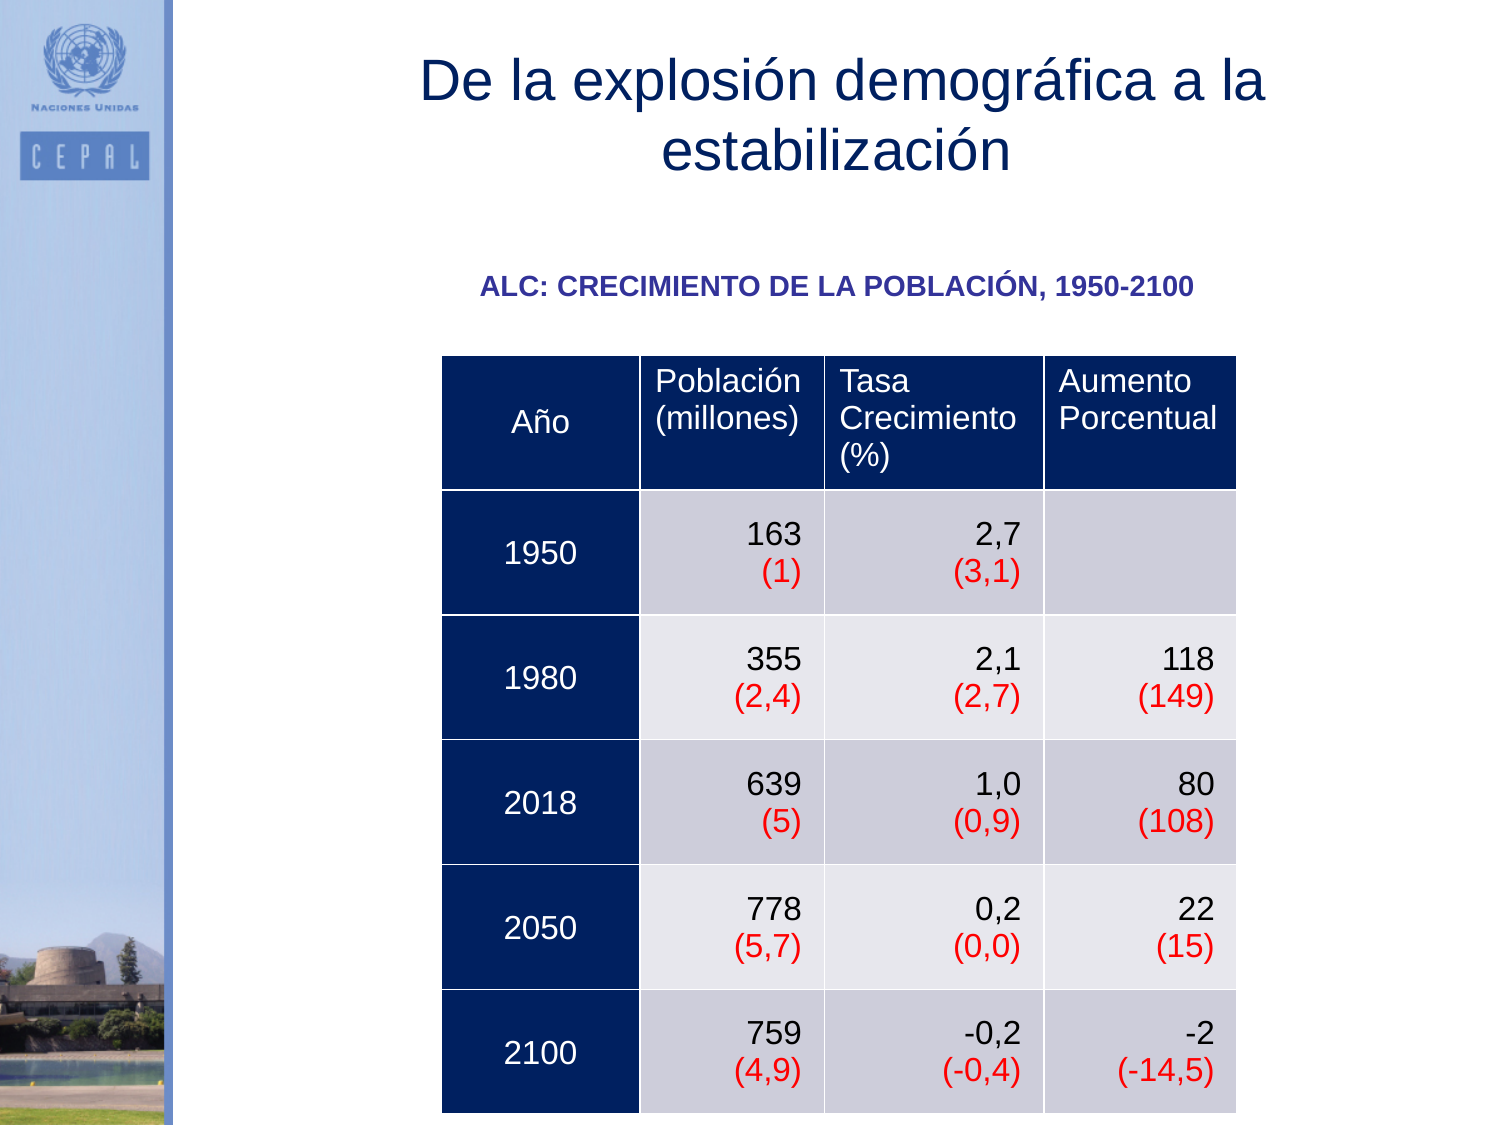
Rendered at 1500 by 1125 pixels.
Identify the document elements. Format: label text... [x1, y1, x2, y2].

table_header Tasa Crecimiento (%) [825, 356, 1043, 489]
table_cell 355 (2,4) [641, 616, 824, 739]
table_cell 2100 [442, 990, 639, 1113]
table_cell 0,2 (0,0) [825, 865, 1043, 989]
table_header Población (millones) [641, 356, 824, 489]
text_box ALC: CRECIMIENTO DE LA POBLACIÓN, 1950-2100 [249, 260, 1425, 310]
table_cell 163 (1) [641, 491, 824, 614]
table_cell -2 (-14,5) [1045, 990, 1236, 1113]
table_header Año [442, 356, 639, 489]
table_cell 118 (149) [1045, 616, 1236, 739]
table_header Aumento Porcentual [1045, 356, 1236, 489]
table_cell 80 (108) [1045, 740, 1236, 864]
table_cell 2,1 (2,7) [825, 616, 1043, 739]
table_cell 759 (4,9) [641, 990, 824, 1113]
table_cell 2018 [442, 740, 639, 864]
table_cell 22 (15) [1045, 865, 1236, 989]
table_cell [1045, 491, 1236, 614]
picture [0, 0, 173, 1125]
table_cell 2,7 (3,1) [825, 491, 1043, 614]
table_cell 778 (5,7) [641, 865, 824, 989]
text_box De la explosión demográfica a la estabilización [249, 37, 1438, 188]
table_cell 2050 [442, 865, 639, 989]
table_cell 1,0 (0,9) [825, 740, 1043, 864]
table_cell 639 (5) [641, 740, 824, 864]
table_cell 1950 [442, 491, 639, 614]
table_cell -0,2 (-0,4) [825, 990, 1043, 1113]
table_cell 1980 [442, 616, 639, 739]
